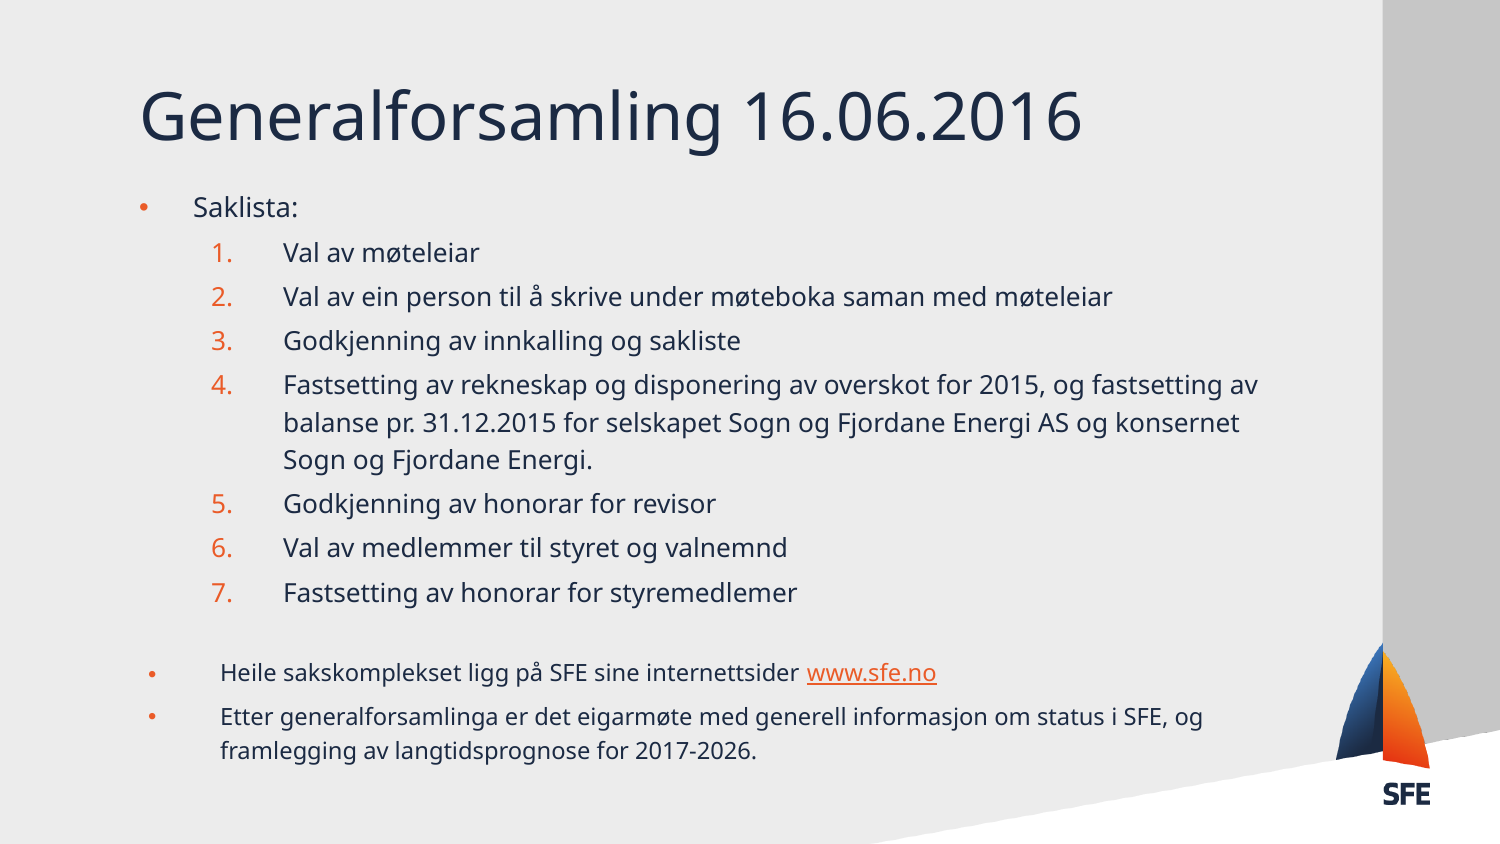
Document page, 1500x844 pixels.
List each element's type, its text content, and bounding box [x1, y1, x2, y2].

list Saklista: Val av møteleiar Val av ein person til å skrive under møteboka saman med møteleiar Godkjenning av innkalling og sakliste Fastsetting av rekneskap og disponering av overskot for 2015, og fastsetting av balanse pr. 31.12.2015 for selskapet Sogn og Fjordane Energi AS og konsernet Sogn og Fjordane Energi. Godkjenning av honorar for revisor Val av medlemmer til styret og valnemnd Fastsetting av honorar for styremedlemer Heile sakskomplekset ligg på SFE sine internettsider www.sfe.no Etter generalforsamlinga er det eigarmøte med generell informasjon om status i SFE, og framlegging av langtidsprognose for 2017-2026. [124, 176, 1307, 774]
picture [0, 0, 1500, 844]
title Generalforsamling 16.06.2016 [124, 50, 1307, 176]
